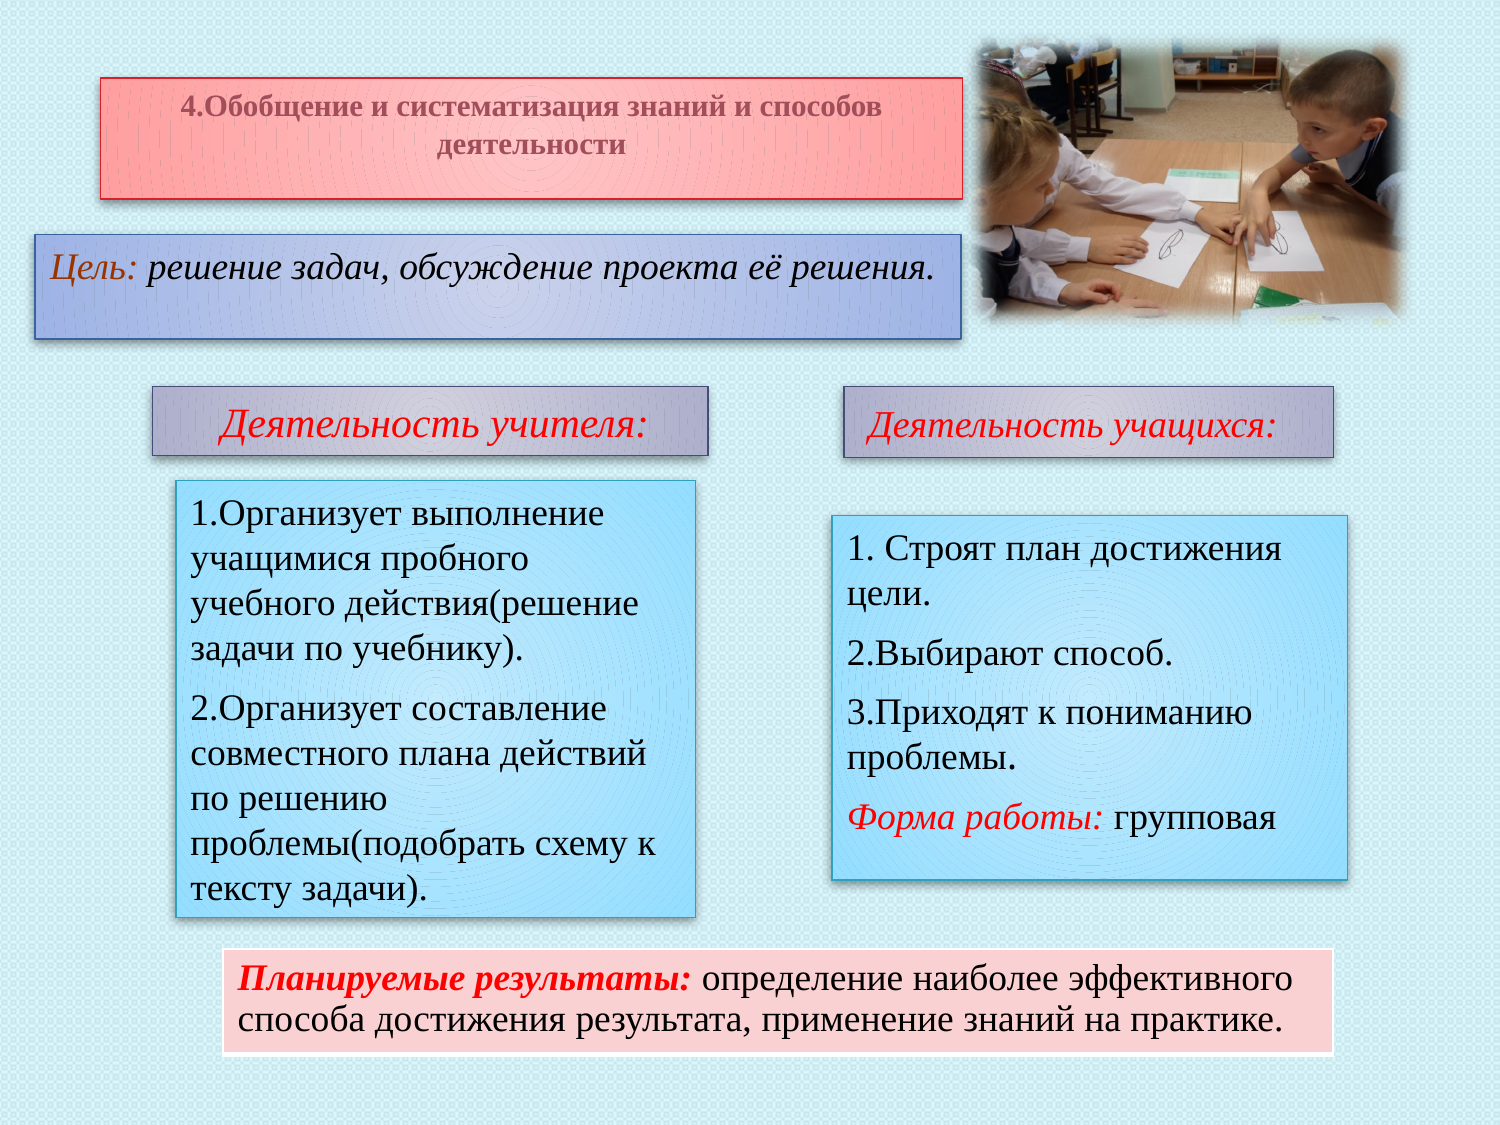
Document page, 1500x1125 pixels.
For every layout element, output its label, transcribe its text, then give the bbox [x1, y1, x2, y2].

list Деятельность учителя: [152, 386, 709, 456]
list Деятельность учащихся: [843, 386, 1334, 458]
text_box Цель: решение задач, обсуждение проекта её решения. [34, 234, 960, 340]
list 1.Организует выполнение учащимися пробного учебного действия(решение задачи по учебнику). 2.Организует составление совместного плана действий по решению проблемы(подобрать схему к тексту задачи). [175, 480, 696, 918]
list 1. Строят план достижения цели. 2.Выбирают способ. 3.Приходят к пониманию проблемы. Форма работы: групповая [831, 515, 1348, 881]
title 4.Обобщение и систематизация знаний и способов деятельности [100, 77, 955, 200]
picture [962, 30, 1417, 333]
table_header Планируемые результаты: определение наиболее эффективного способа достижения результата, применение знаний на практике. [224, 950, 1332, 1052]
